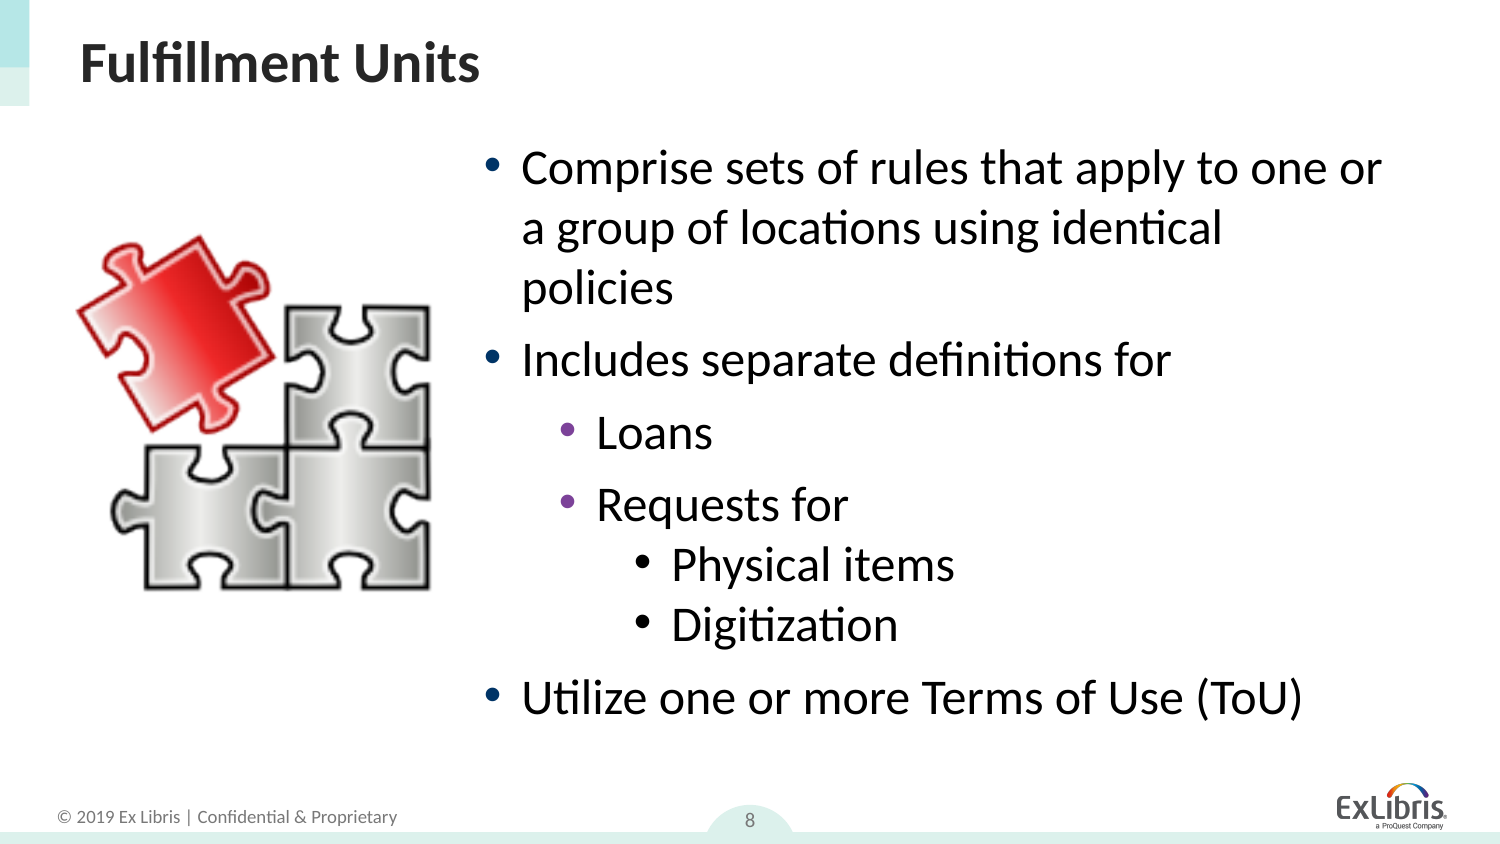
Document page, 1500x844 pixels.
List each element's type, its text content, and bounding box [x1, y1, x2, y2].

title Fulfillment Units [64, 11, 1447, 107]
list Comprise sets of rules that apply to one or a group of locations using identical policies Includes separate definitions for Loans Requests for Physical items Digitization Utilize one or more Terms of Use (ToU) [468, 126, 1400, 780]
slide_number 8 [705, 789, 795, 844]
picture [1337, 783, 1447, 830]
picture [49, 208, 469, 629]
